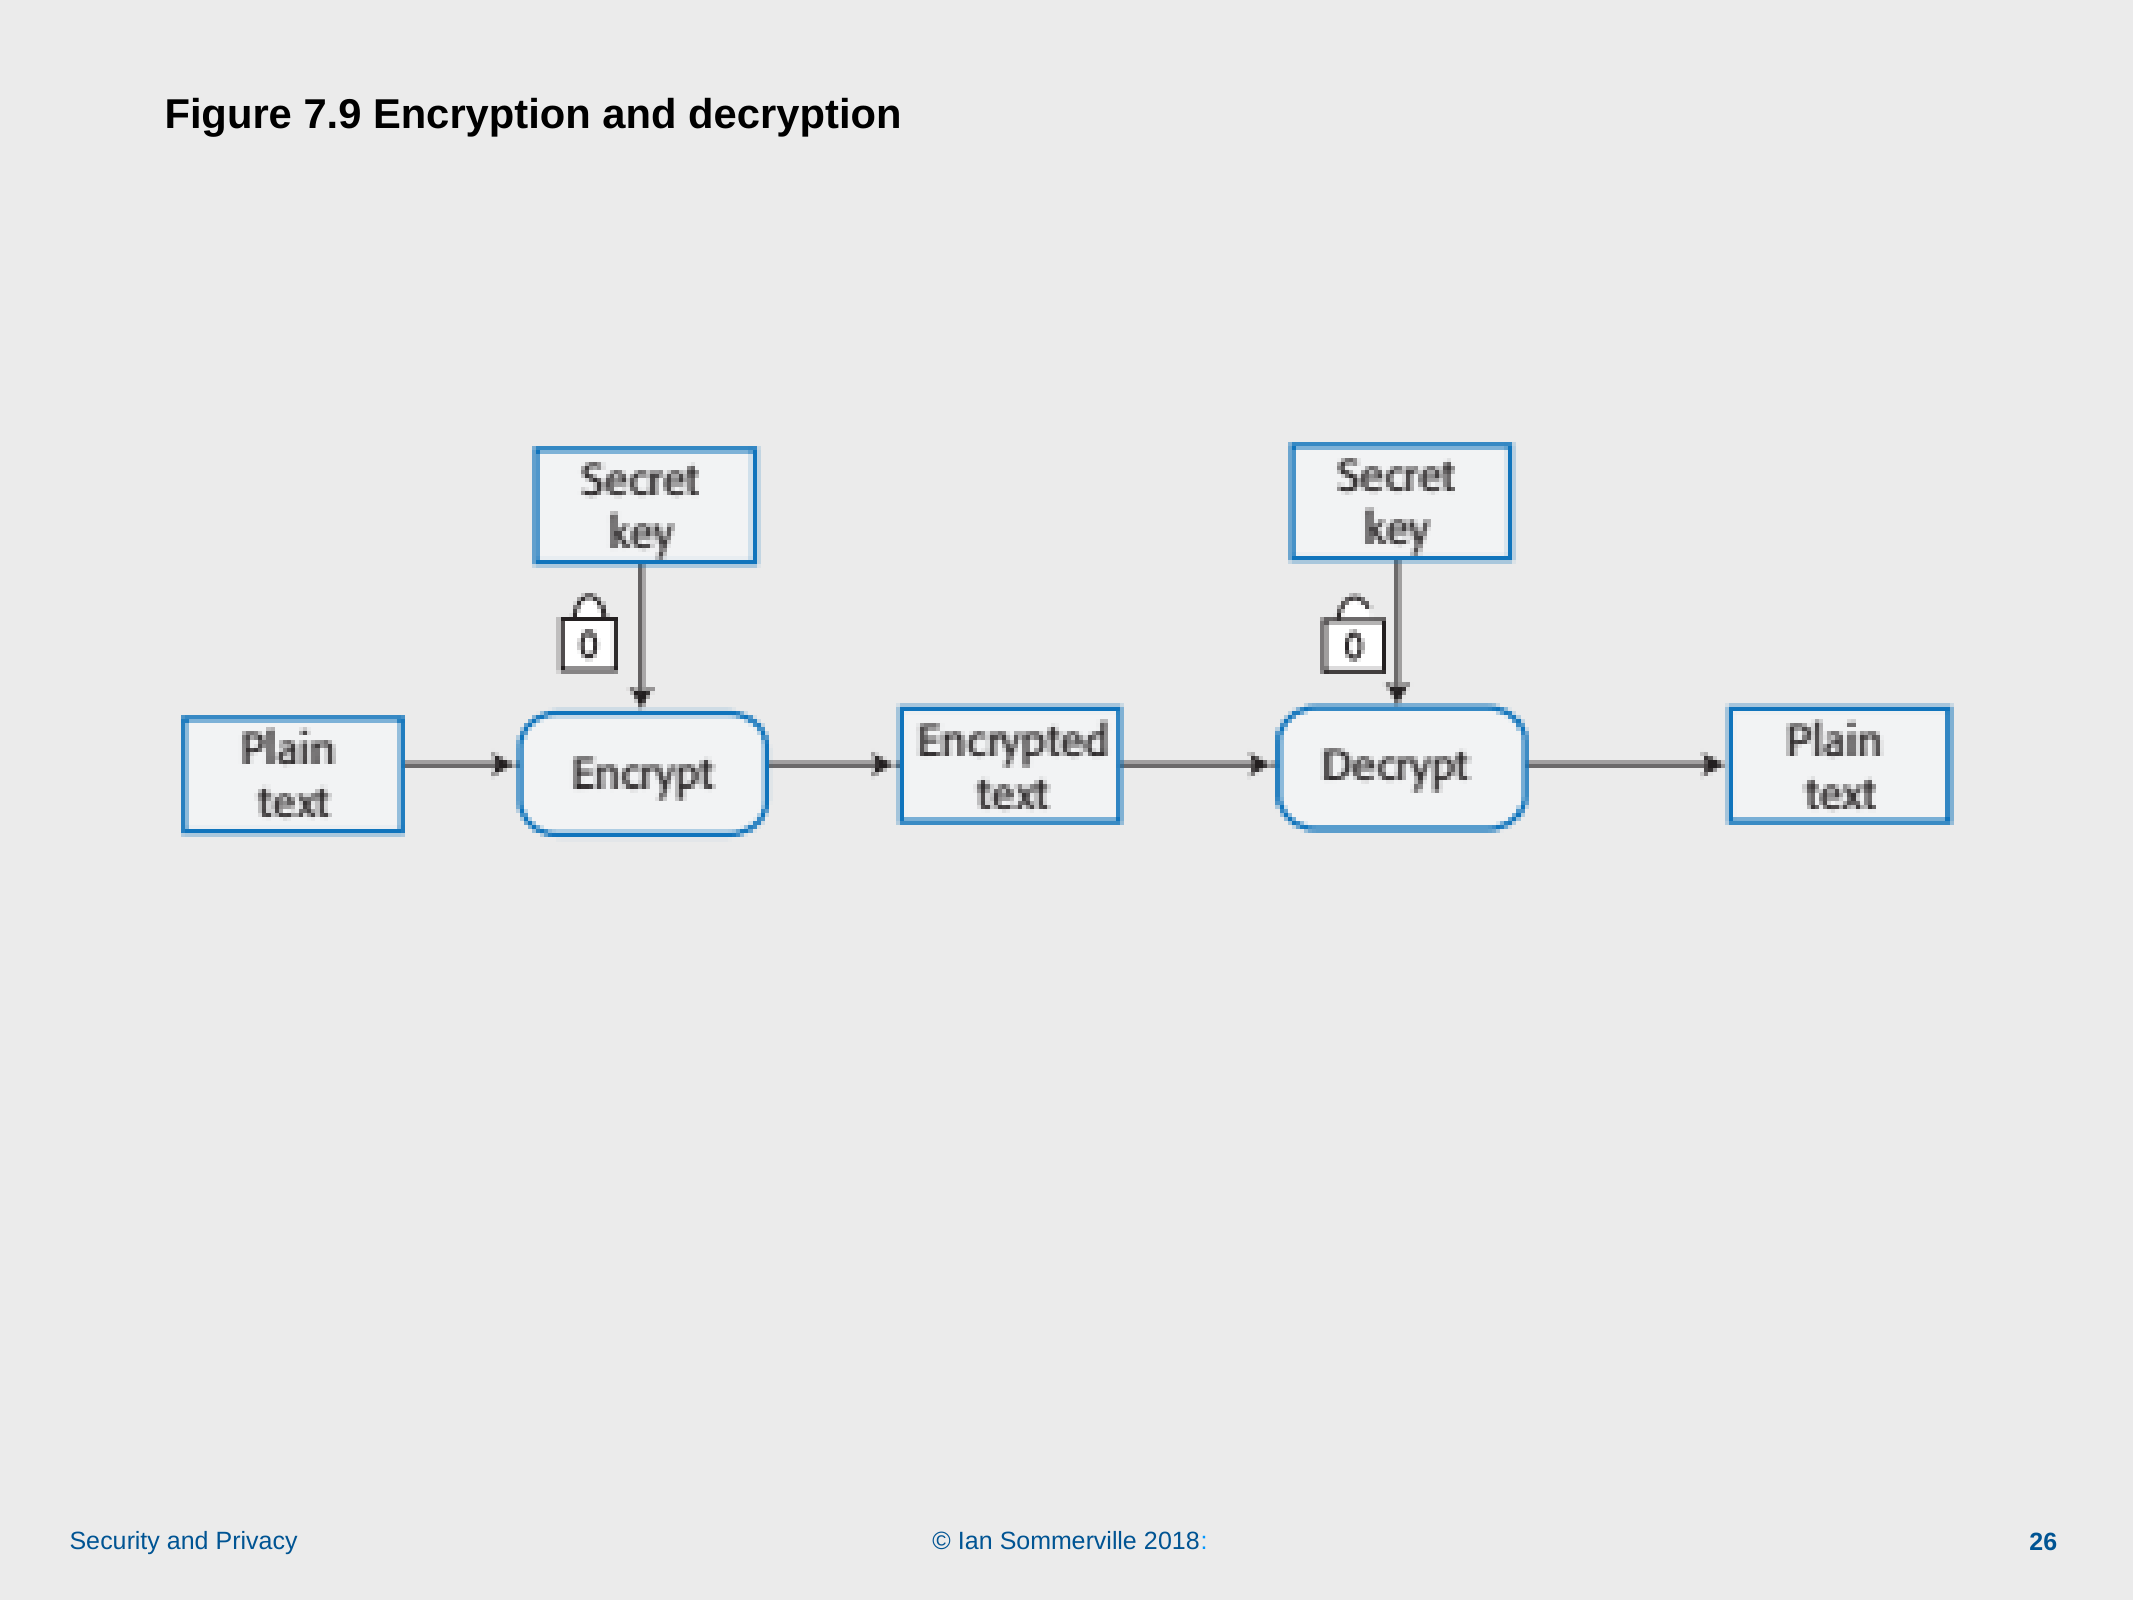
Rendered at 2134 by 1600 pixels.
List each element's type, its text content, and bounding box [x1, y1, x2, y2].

slide_number 26 [2018, 1516, 2067, 1563]
picture [0, 337, 2134, 1061]
title Figure 7.9 Encryption and decryption [155, 55, 1978, 169]
